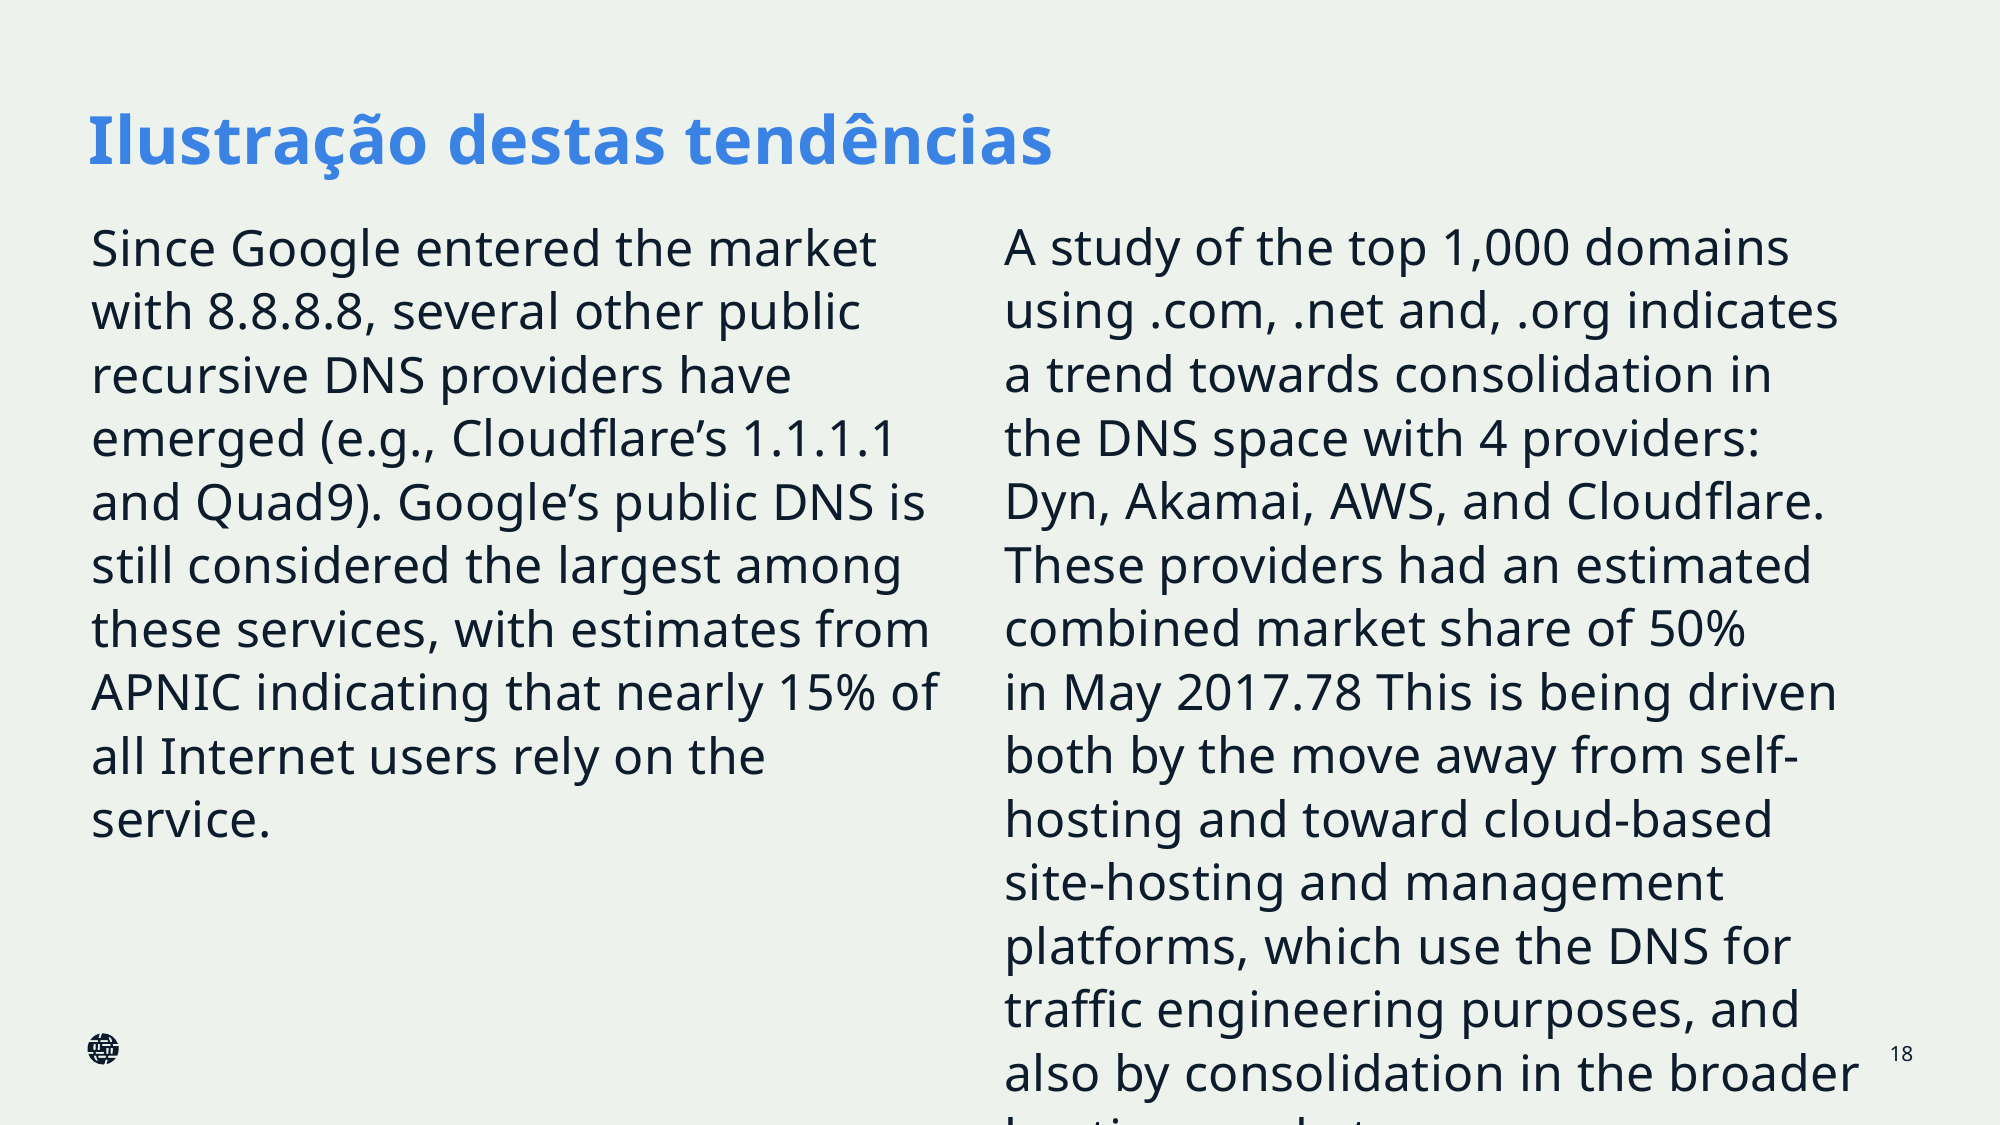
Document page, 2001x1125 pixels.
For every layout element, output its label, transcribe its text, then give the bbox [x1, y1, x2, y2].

list Since Google entered the market with 8.8.8.8, several other public recursive DNS providers have emerged (e.g., Cloudflare’s 1.1.1.1 and Quad9). Google’s public DNS is still considered the largest among these services, with estimates from APNIC indicating that nearly 15% of all Internet users rely on the service. [91, 212, 954, 988]
title Ilustração destas tendências [88, 93, 1914, 182]
slide_number 18 [1463, 1040, 1913, 1069]
text_box A study of the top 1,000 domains using .com, .net and, .org indicates a trend towards consolidation in the DNS space with 4 providers: Dyn, Akamai, AWS, and Cloudflare. These providers had an estimated combined market share of 50% in May 2017.78 This is being driven both by the move away from self-hosting and toward cloud-based site-hosting and management platforms, which use the DNS for traffic engineering purposes, and also by consolidation in the broader hosting market. [1004, 211, 1866, 987]
